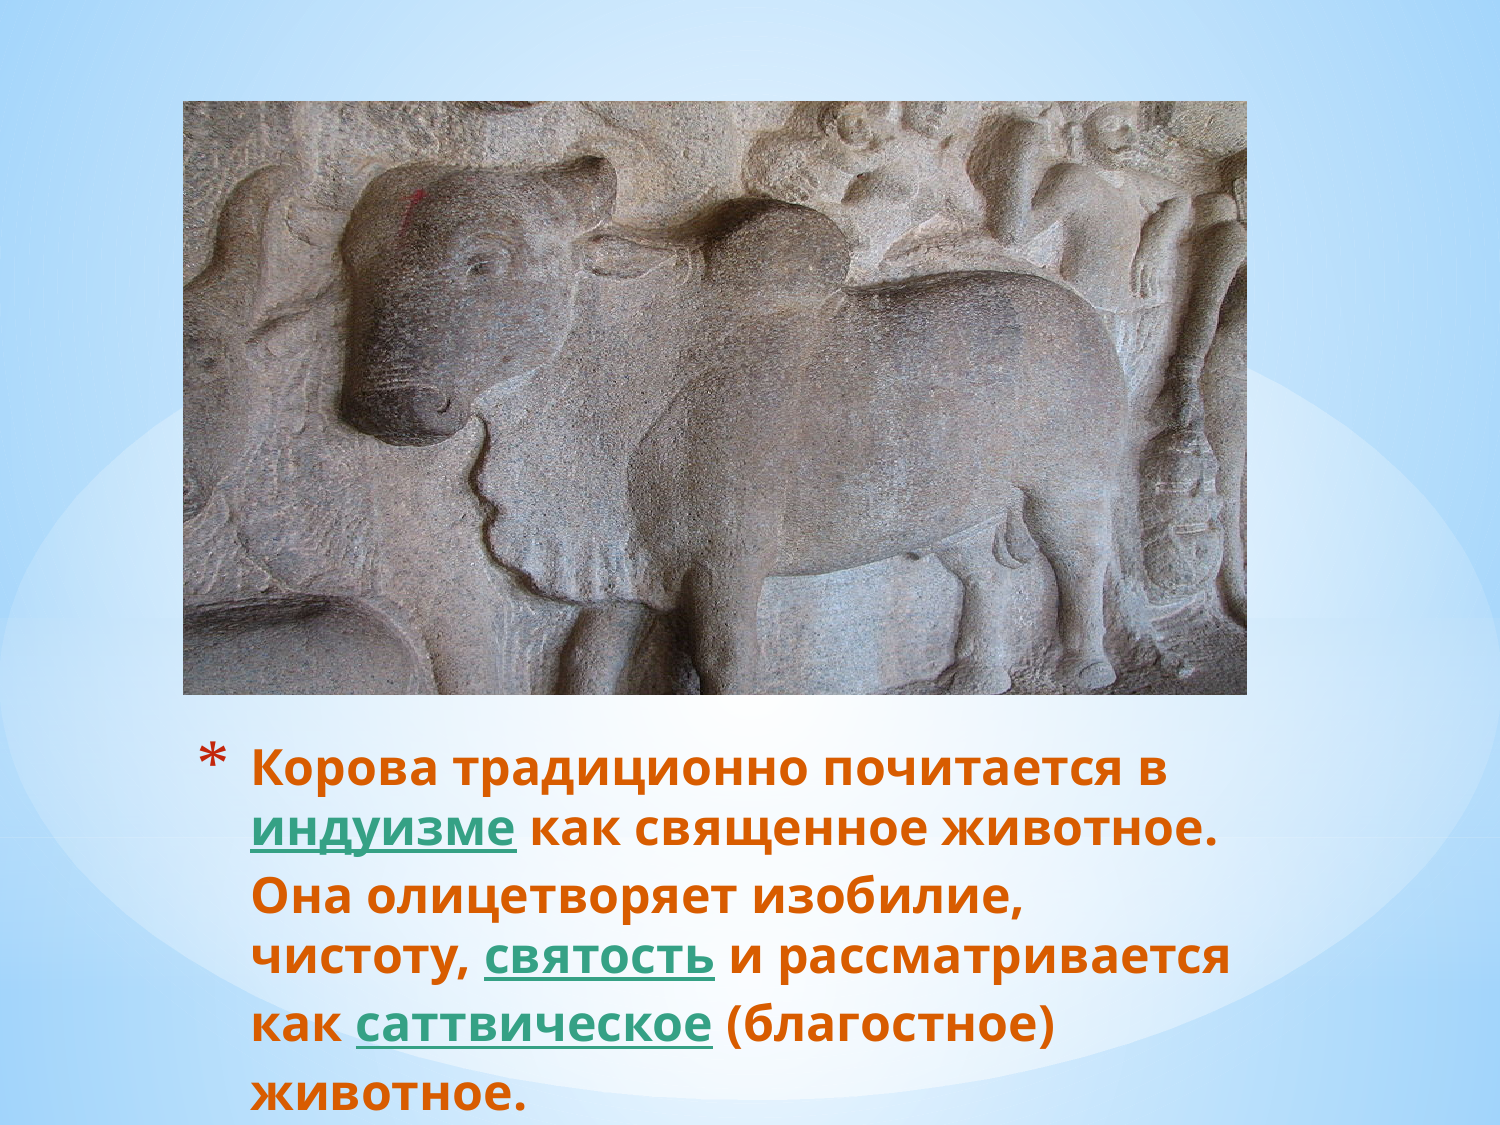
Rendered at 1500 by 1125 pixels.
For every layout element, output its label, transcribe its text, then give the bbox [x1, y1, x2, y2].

title Корова традиционно почитается в индуизме как священное животное. Она олицетворяет изобилие, чистоту, святость и рассматривается как саттвическое (благостное) животное. [183, 727, 1252, 1071]
picture [182, 101, 1247, 695]
